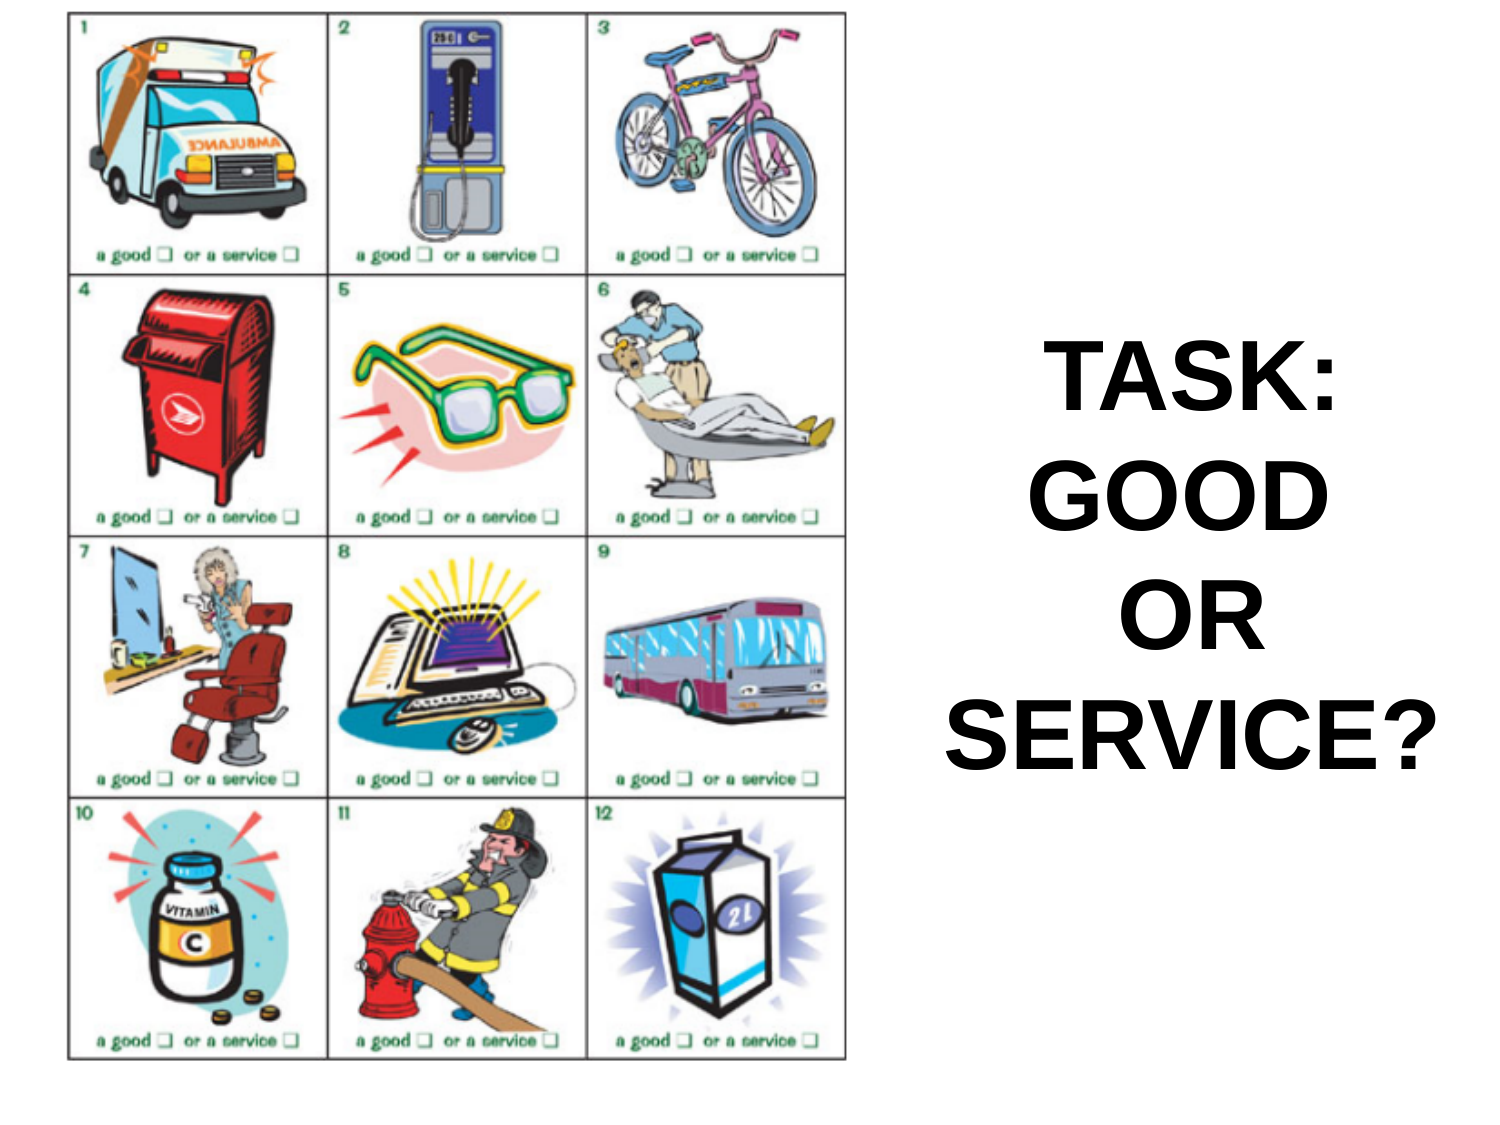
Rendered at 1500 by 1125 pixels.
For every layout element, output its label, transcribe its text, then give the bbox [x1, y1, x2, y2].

text_box TASK: GOOD OR SERVICE? [915, 302, 1471, 798]
picture [52, 0, 857, 1072]
